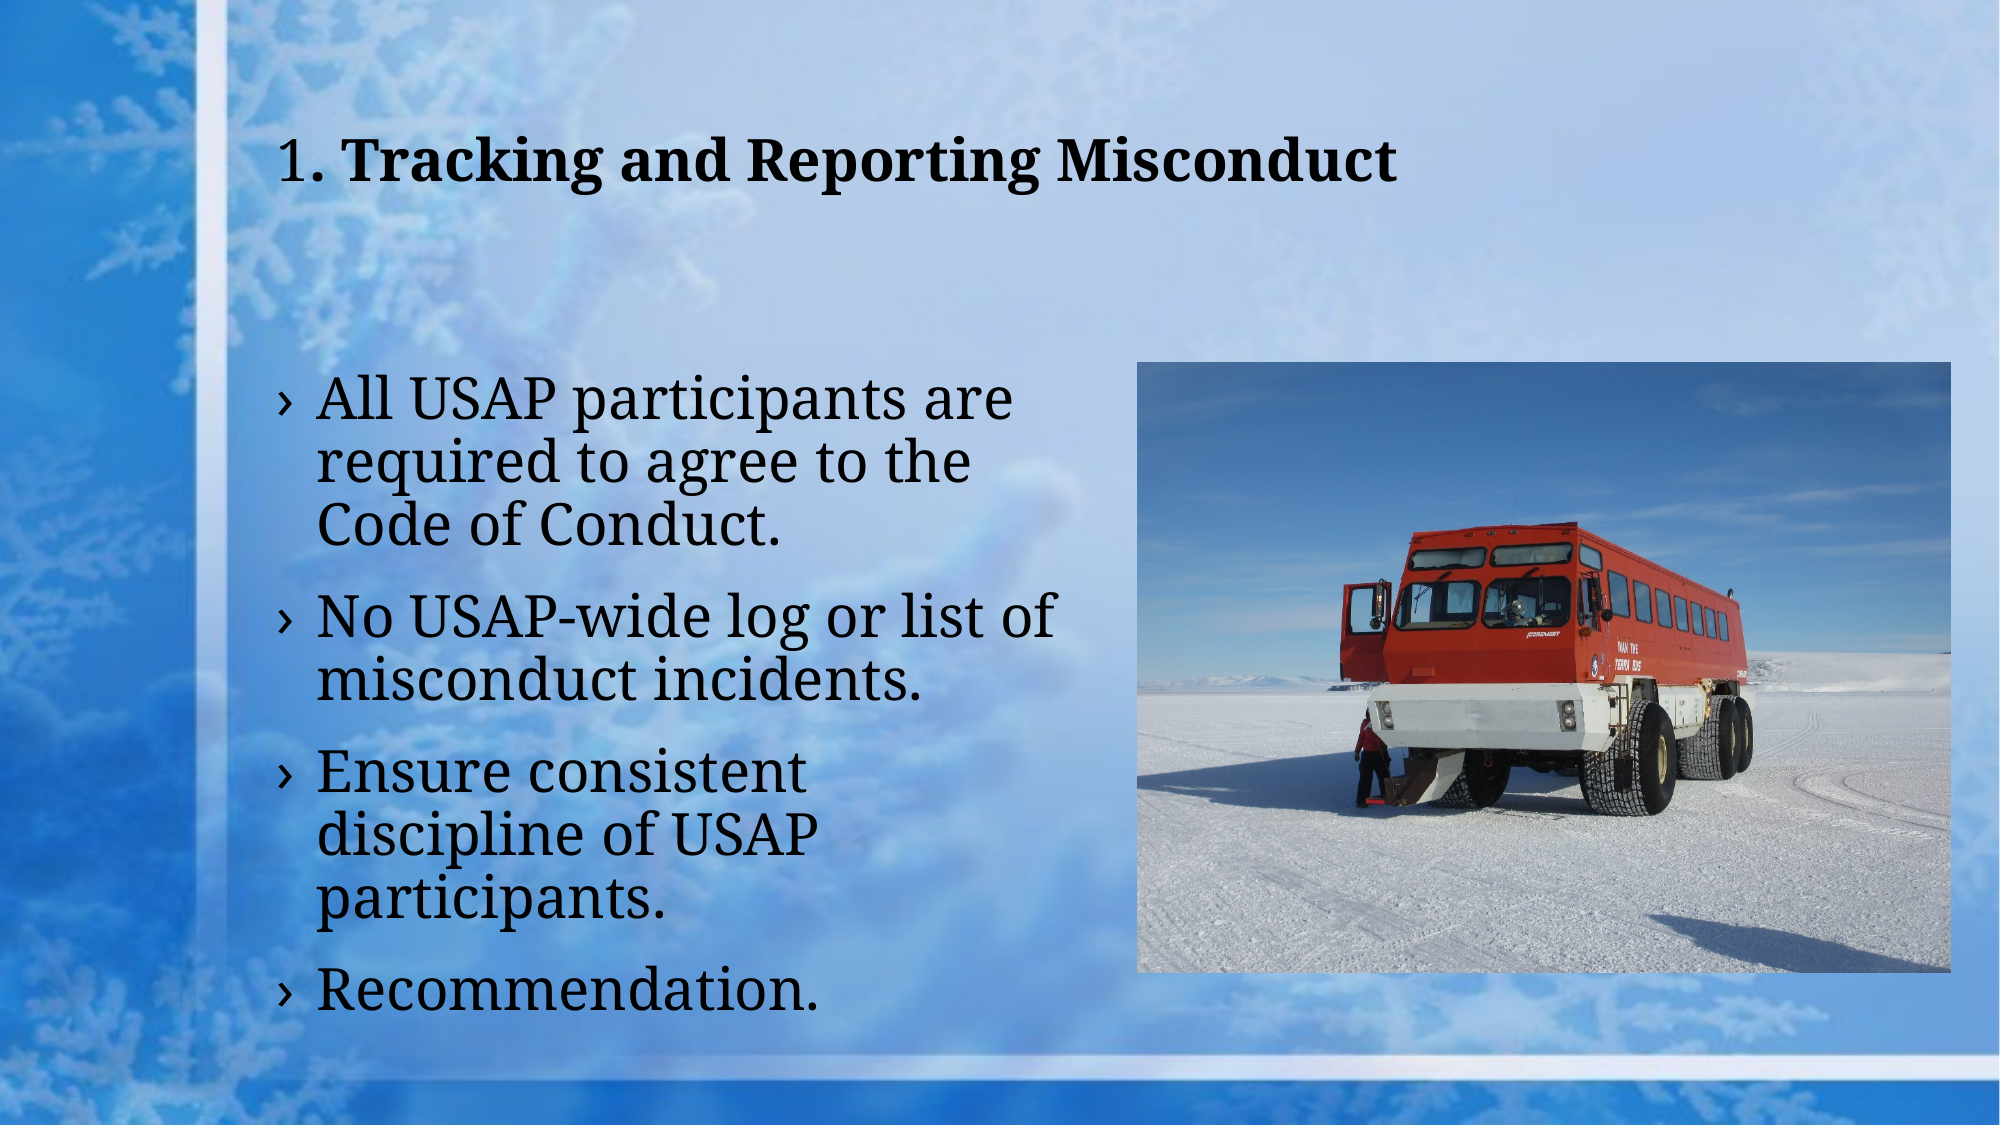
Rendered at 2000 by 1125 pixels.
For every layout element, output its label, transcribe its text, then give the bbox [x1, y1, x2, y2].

title 1. Tracking and Reporting Misconduct [261, 87, 1675, 202]
list All USAP participants are required to agree to the Code of Conduct. No USAP-wide log or list of misconduct incidents. Ensure consistent discipline of USAP participants. Recommendation. [261, 262, 1100, 1013]
picture [0, 0, 2000, 1125]
